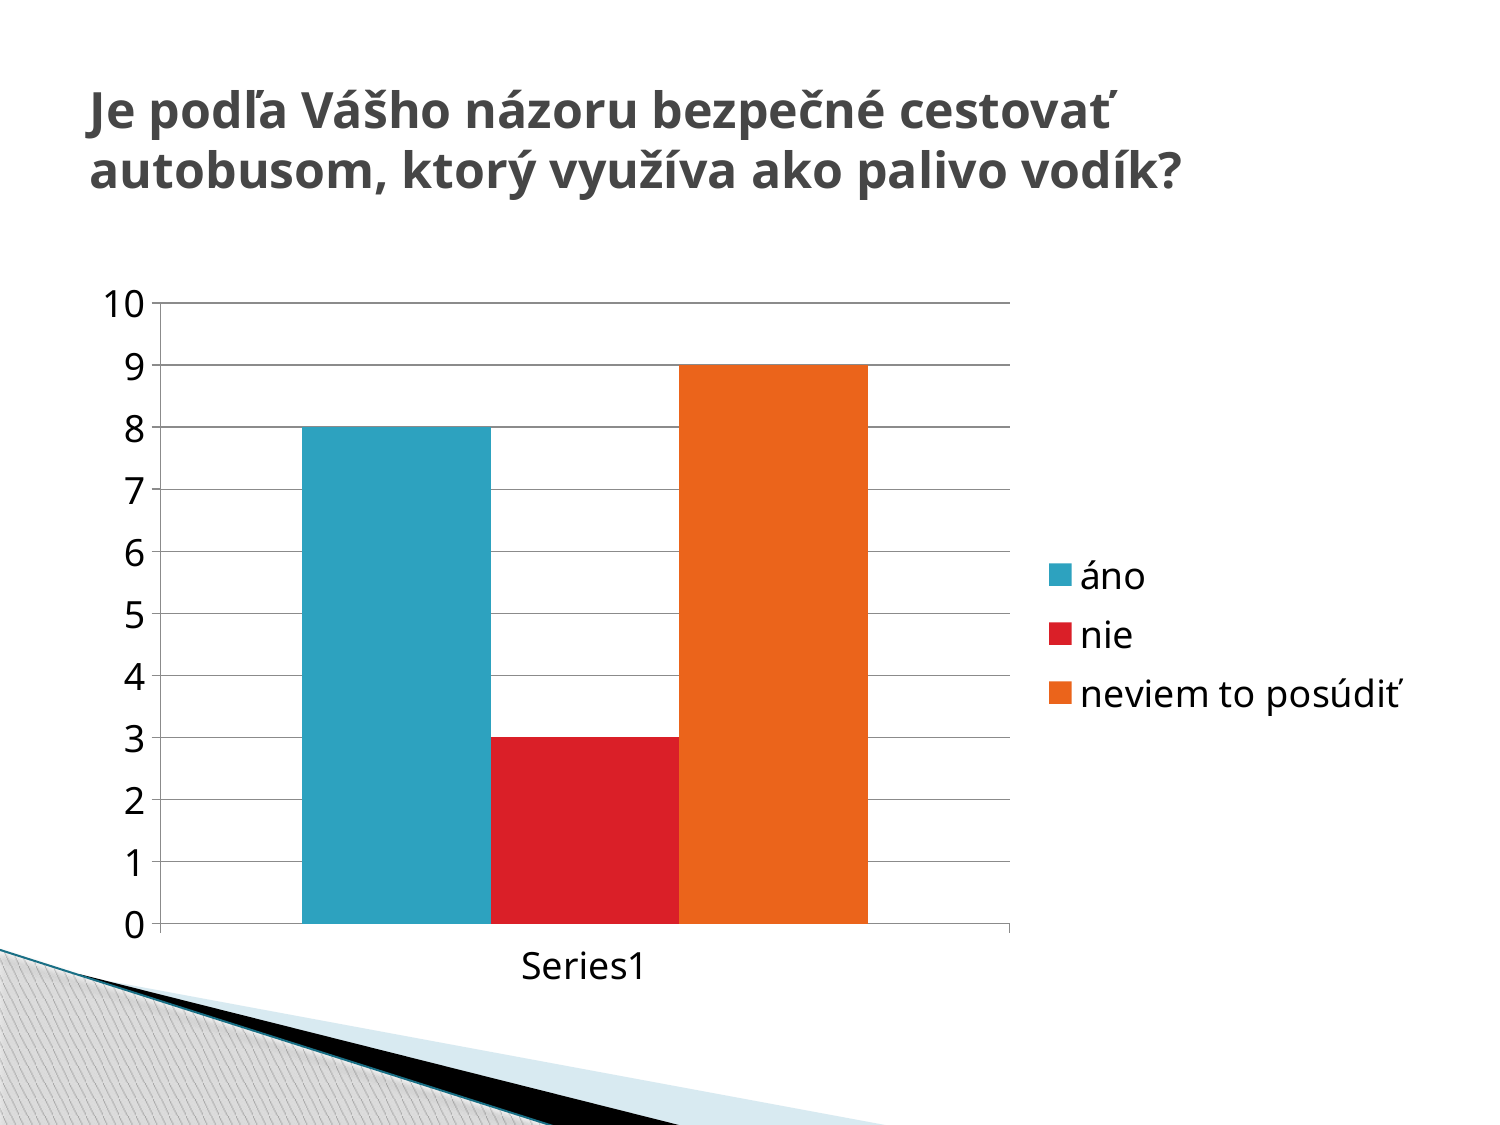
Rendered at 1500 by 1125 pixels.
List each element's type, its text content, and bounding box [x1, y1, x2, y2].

title Je podľa Vášho názoru bezpečné cestovať autobusom, ktorý využíva ako palivo vodík? [75, 45, 1425, 233]
chart [74, 262, 1426, 1006]
